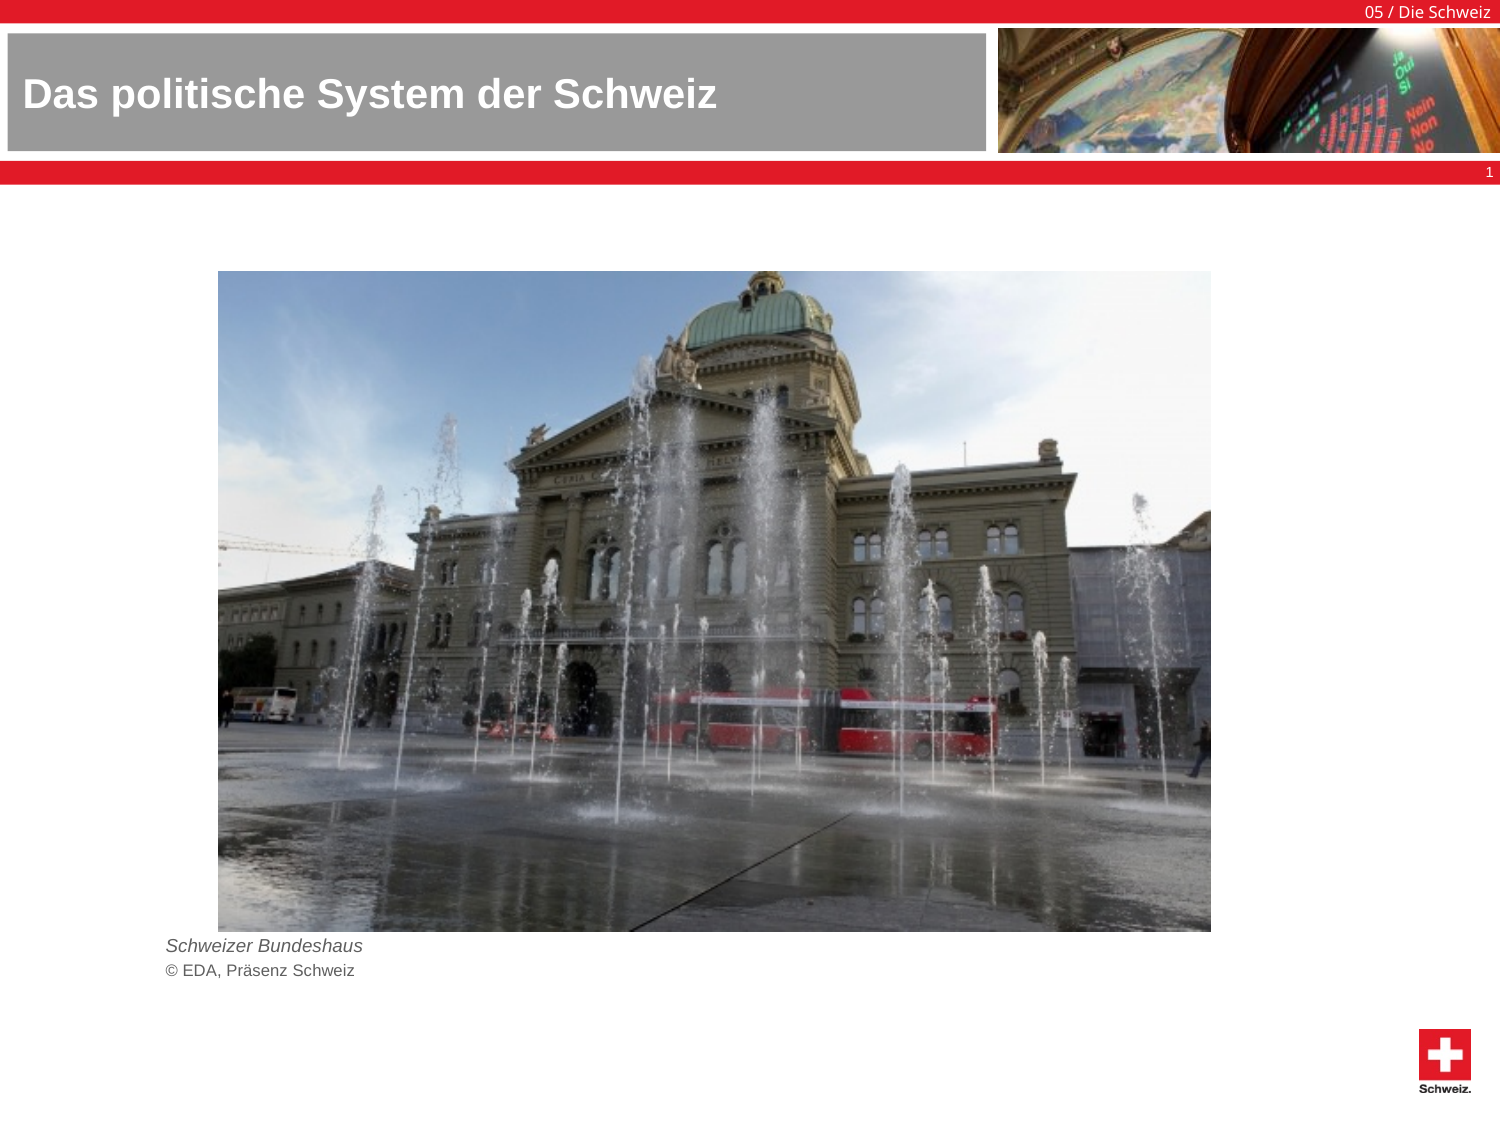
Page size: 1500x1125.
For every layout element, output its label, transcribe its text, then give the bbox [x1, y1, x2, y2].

slide_number 1 [1158, 154, 1500, 234]
picture [218, 270, 1211, 933]
text_box Schweizer Bundeshaus © EDA, Präsenz Schweiz [150, 926, 491, 987]
title Das politische System der Schweiz [7, 33, 987, 152]
picture [1419, 1029, 1471, 1093]
picture [998, 28, 1500, 153]
